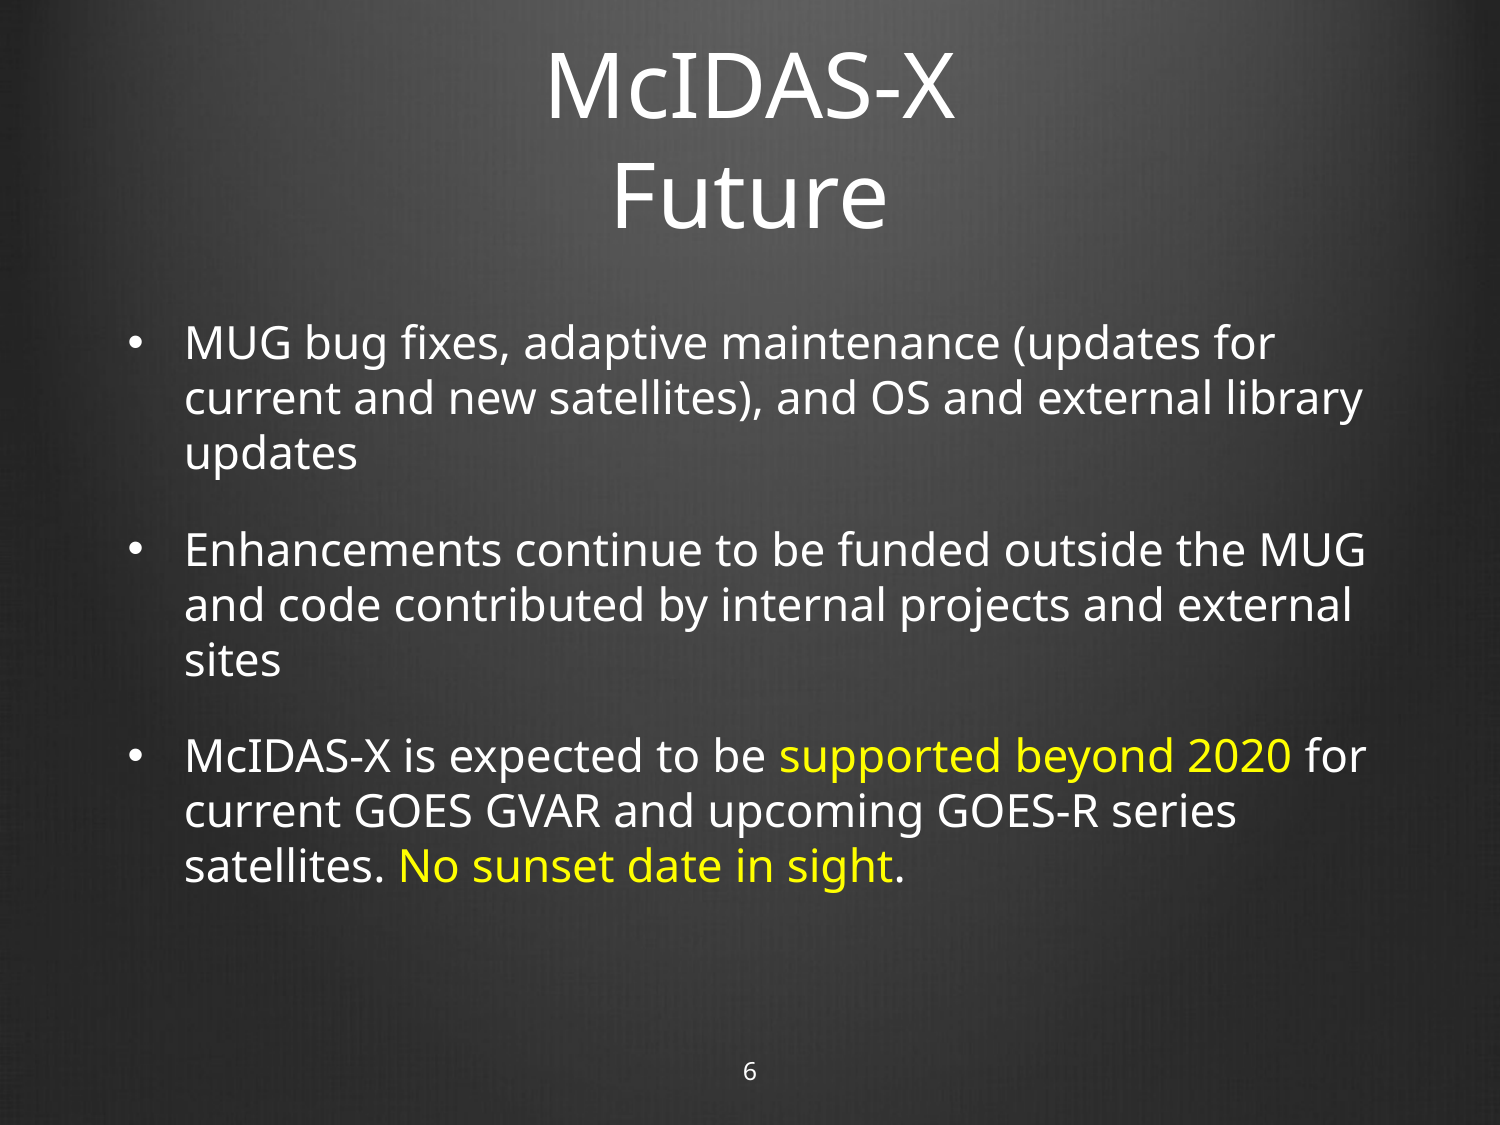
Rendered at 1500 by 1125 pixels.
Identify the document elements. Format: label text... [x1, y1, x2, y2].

list MUG bug fixes, adaptive maintenance (updates for current and new satellites), and OS and external library updates Enhancements continue to be funded outside the MUG and code contributed by internal projects and external sites McIDAS-X is expected to be supported beyond 2020 for current GOES GVAR and upcoming GOES-R series satellites. No sunset date in sight. [112, 306, 1388, 1005]
slide_number 6 [693, 1042, 807, 1103]
title McIDAS-X Future [112, 19, 1388, 255]
